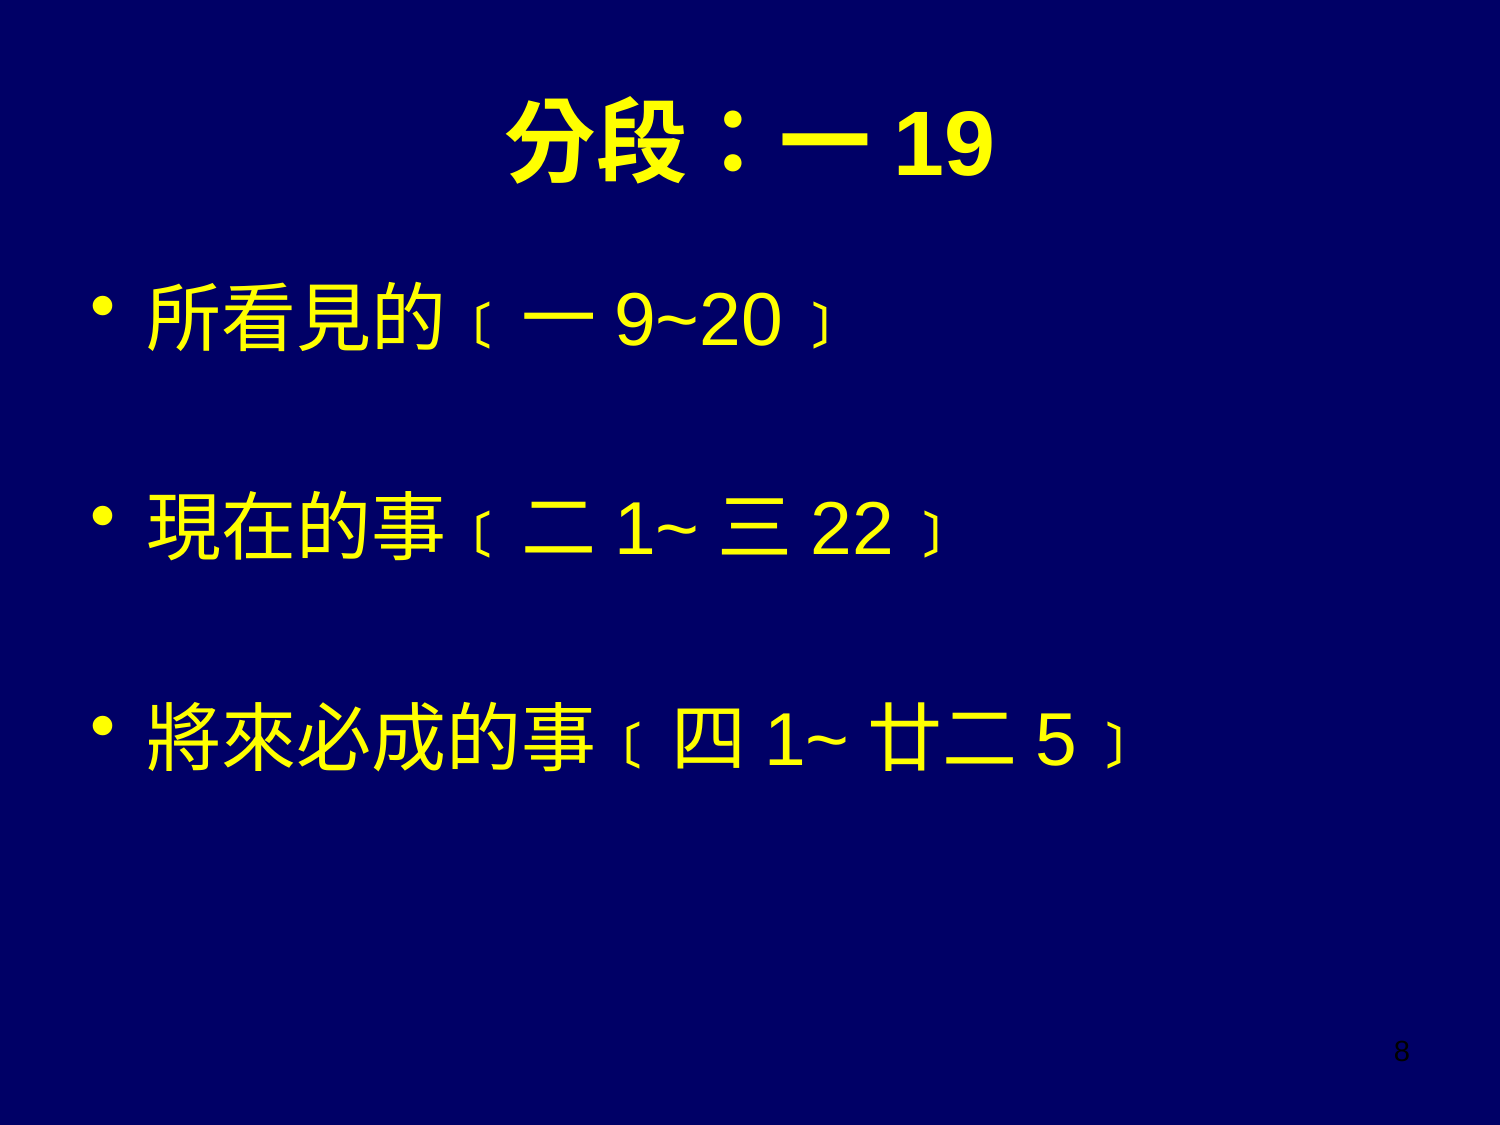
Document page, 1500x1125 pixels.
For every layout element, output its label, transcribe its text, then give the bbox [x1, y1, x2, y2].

title 分段：一19 [75, 45, 1425, 233]
list 所看見的﹝一9~20﹞ 現在的事﹝二1~三22﹞ 將來必成的事﹝四1~廿二5﹞ [75, 262, 1425, 1005]
slide_number 8 [1074, 1024, 1425, 1103]
